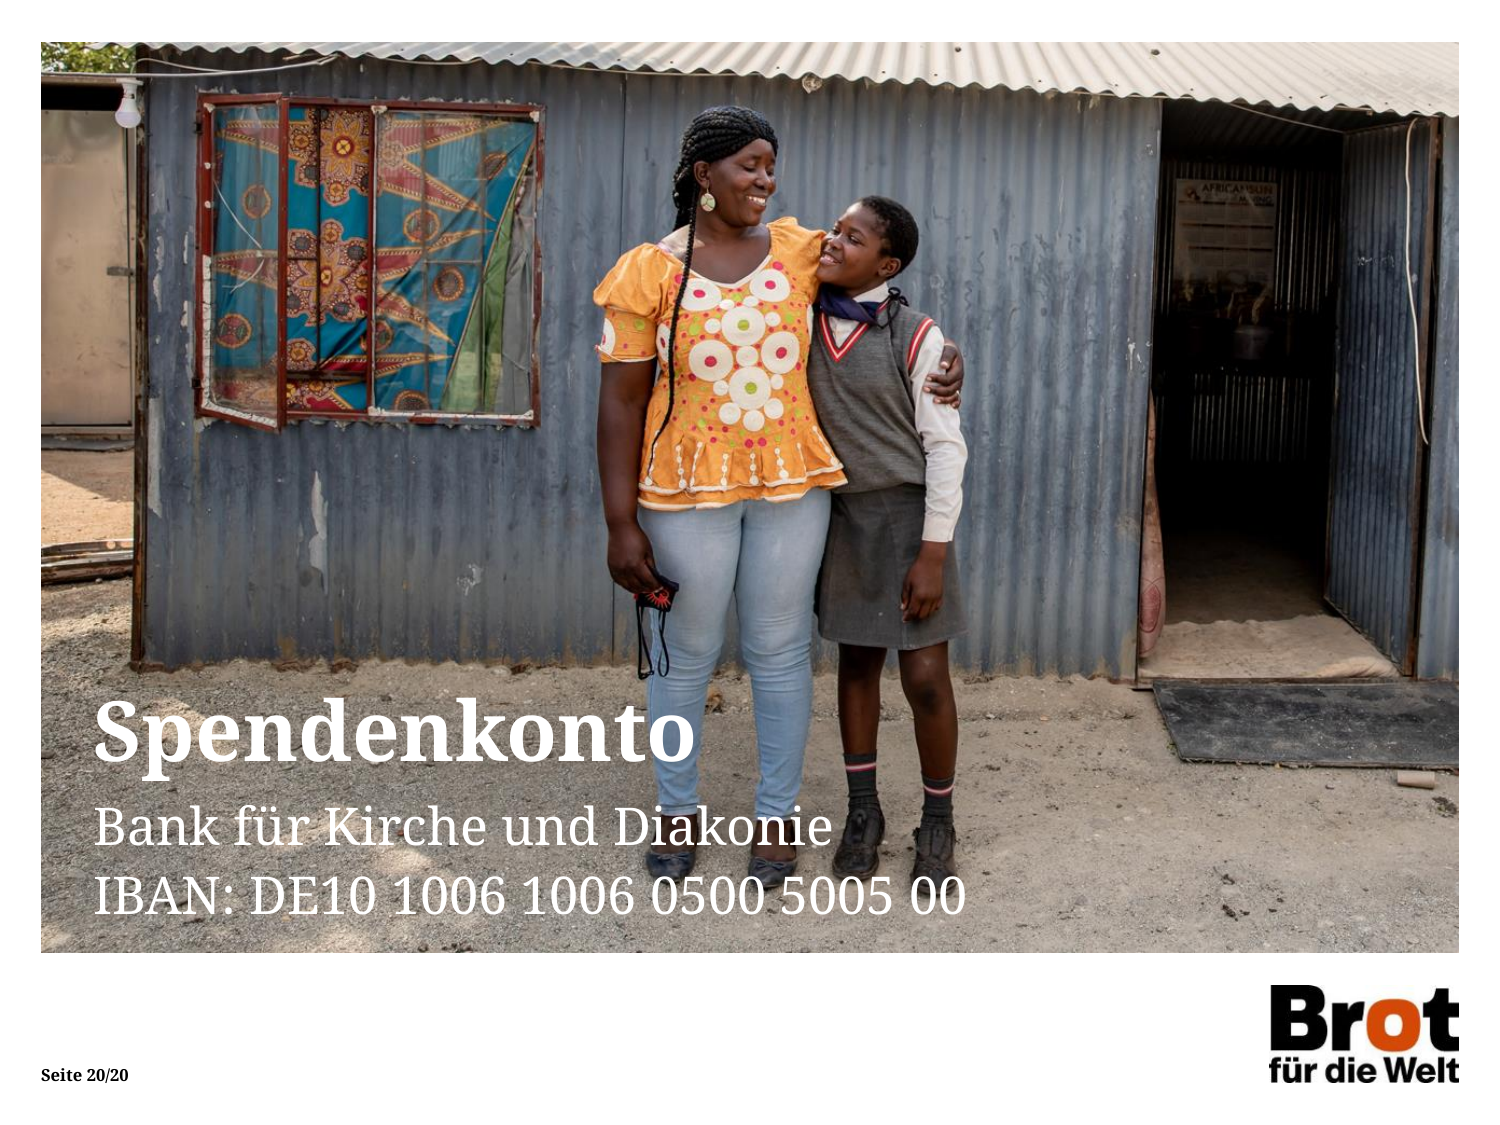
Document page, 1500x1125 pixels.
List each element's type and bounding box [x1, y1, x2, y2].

picture [40, 42, 1460, 953]
picture [1269, 985, 1459, 1083]
